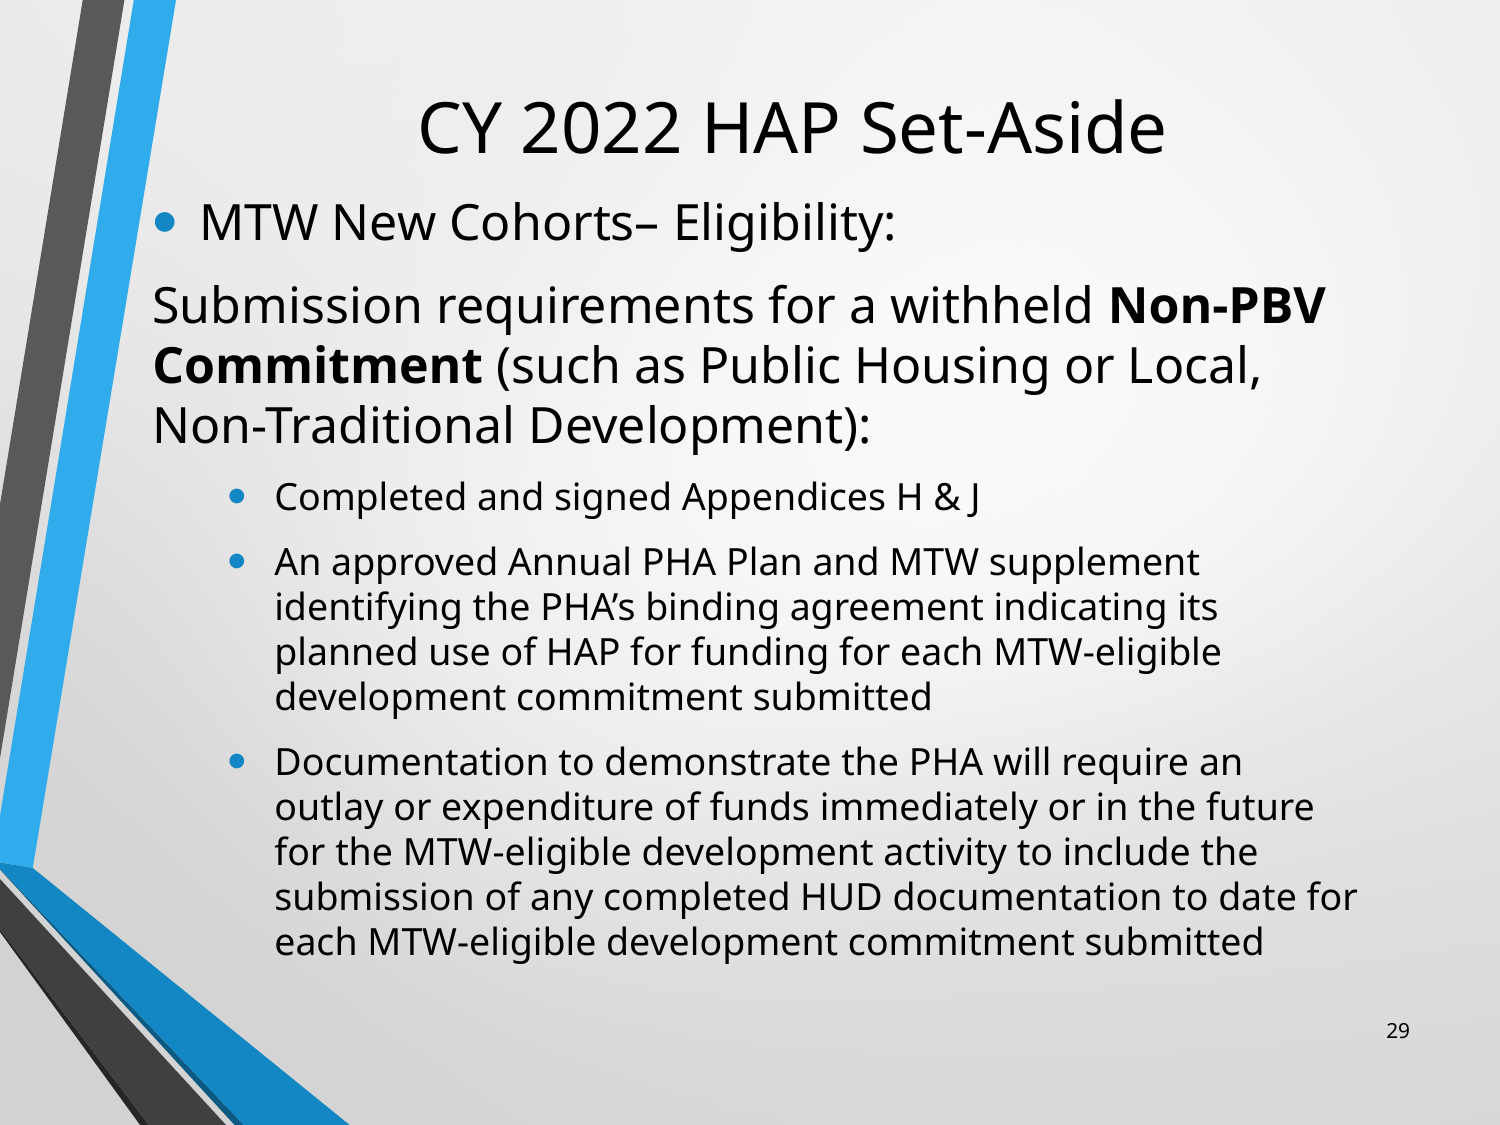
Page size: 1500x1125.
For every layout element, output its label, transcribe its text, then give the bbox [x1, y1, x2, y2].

slide_number 29 [1354, 1001, 1425, 1062]
title CY 2022 HAP Set-Aside [161, 75, 1425, 175]
list MTW New Cohorts– Eligibility: Submission requirements for a withheld Non-PBV Commitment (such as Public Housing or Local, Non-Traditional Development): Completed and signed Appendices H & J An approved Annual PHA Plan and MTW supplement identifying the PHA’s binding agreement indicating its planned use of HAP for funding for each MTW-eligible development commitment submitted Documentation to demonstrate the PHA will require an outlay or expenditure of funds immediately or in the future for the MTW-eligible development activity to include the submission of any completed HUD documentation to date for each MTW-eligible development commitment submitted [137, 174, 1375, 1062]
